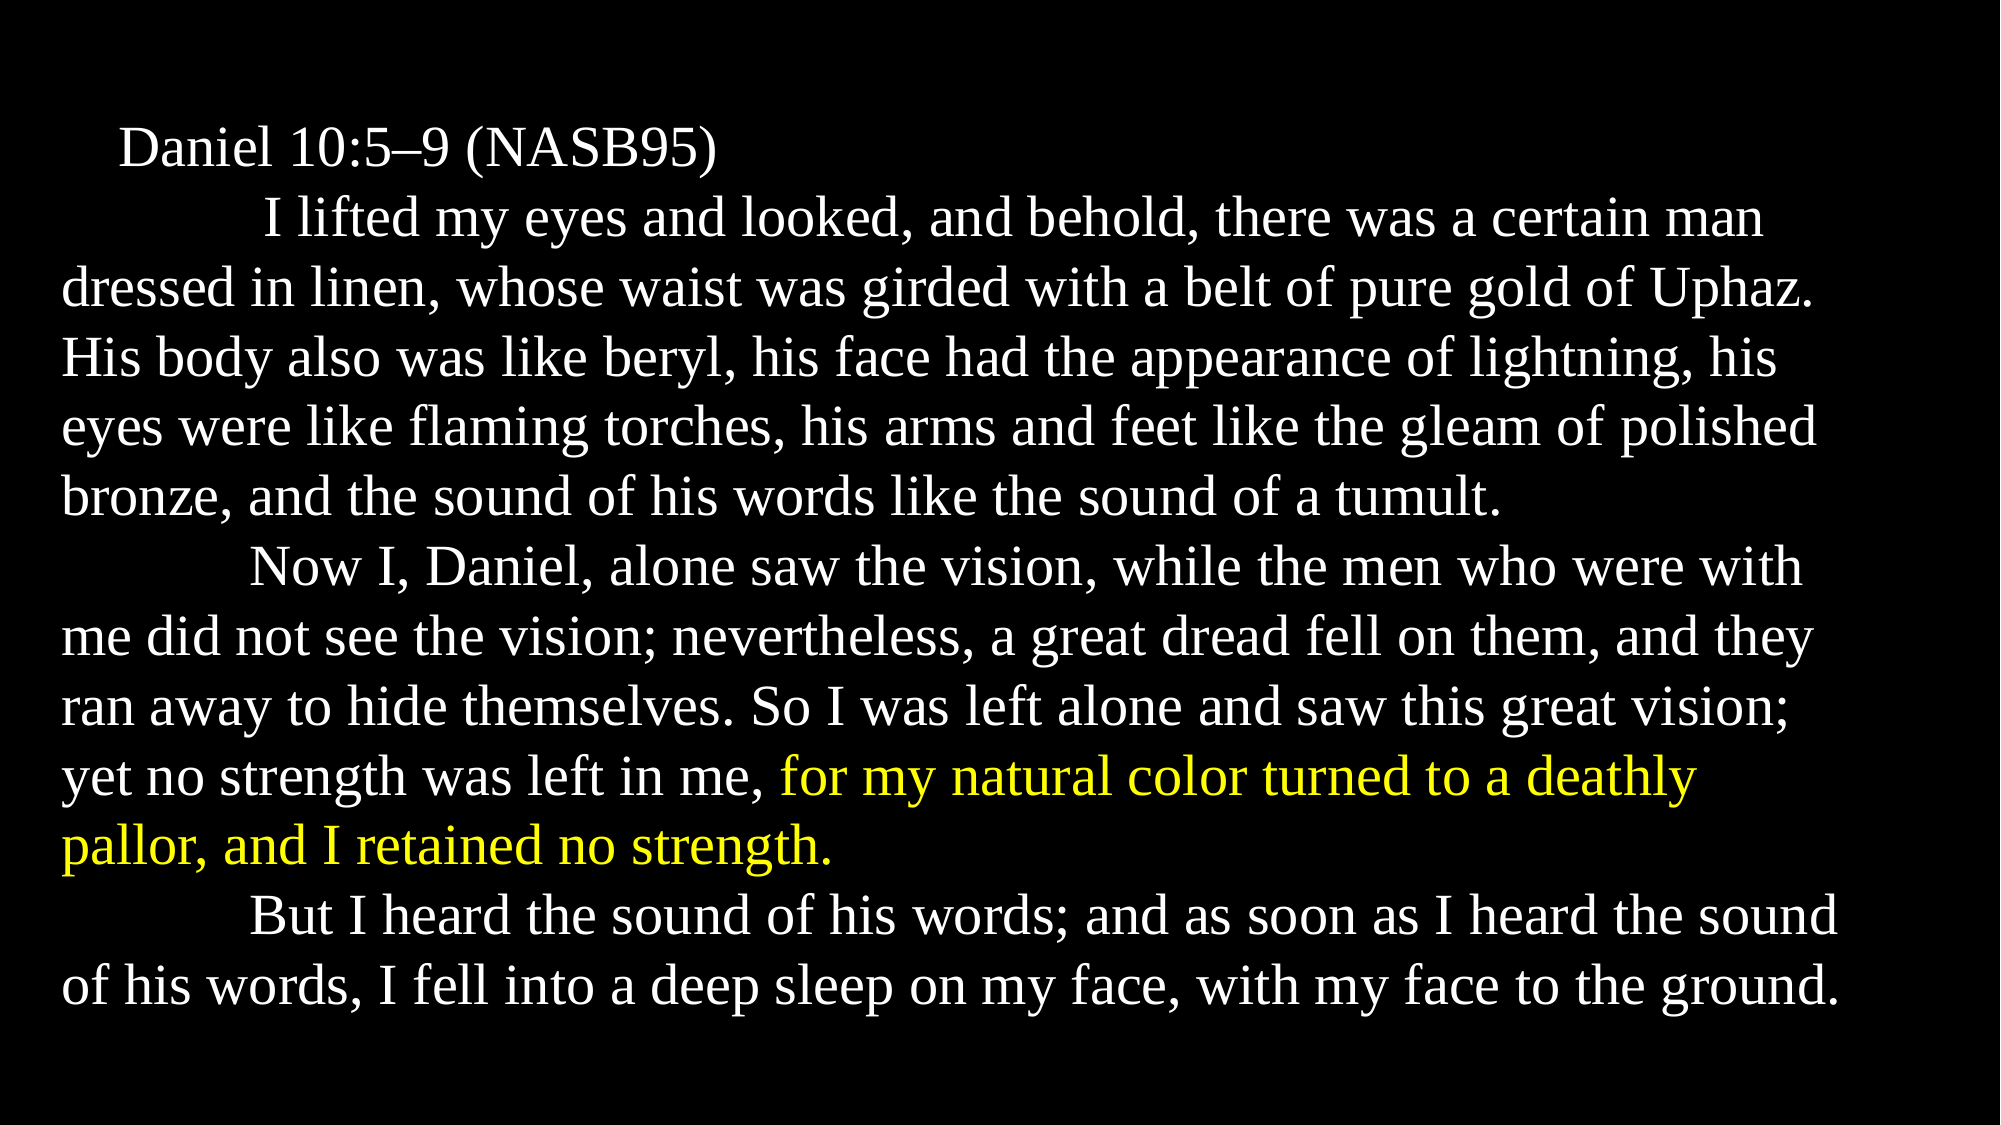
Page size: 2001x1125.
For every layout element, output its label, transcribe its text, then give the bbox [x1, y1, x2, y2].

title Daniel 10:5–9 (NASB95) I lifted my eyes and looked, and behold, there was a certain man dressed in linen, whose waist was girded with a belt of pure gold of Uphaz. His body also was like beryl, his face had the appearance of lightning, his eyes were like flaming torches, his arms and feet like the gleam of polished bronze, and the sound of his words like the sound of a tumult. Now I, Daniel, alone saw the vision, while the men who were with me did not see the vision; nevertheless, a great dread fell on them, and they ran away to hide themselves. So I was left alone and saw this great vision; yet no strength was left in me, for my natural color turned to a deathly pallor, and I retained no strength. But I heard the sound of his words; and as soon as I heard the sound of his words, I fell into a deep sleep on my face, with my face to the ground. [45, 59, 1863, 1065]
